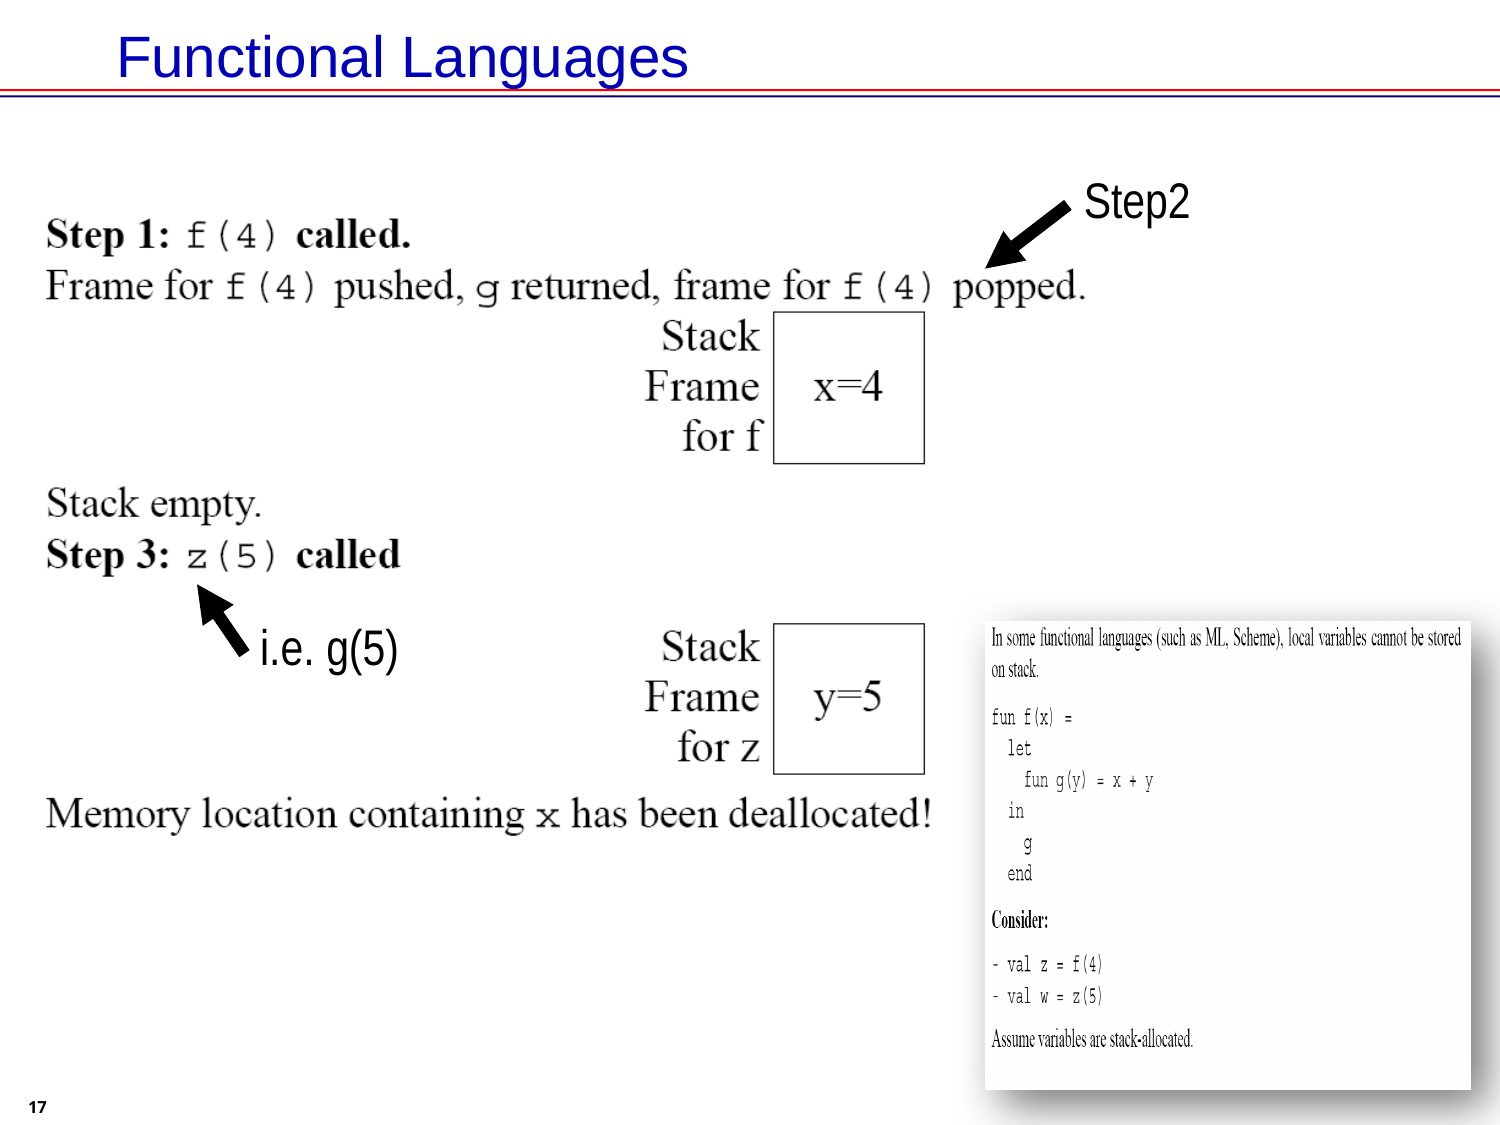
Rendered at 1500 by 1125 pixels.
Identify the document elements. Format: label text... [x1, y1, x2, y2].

slide_number 17 [0, 1089, 63, 1125]
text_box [984, 204, 1069, 269]
text_box Step2 [1068, 160, 1206, 203]
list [30, 204, 1278, 989]
title Functional Languages [101, 14, 1399, 165]
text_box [196, 584, 245, 654]
picture [984, 621, 1472, 1091]
